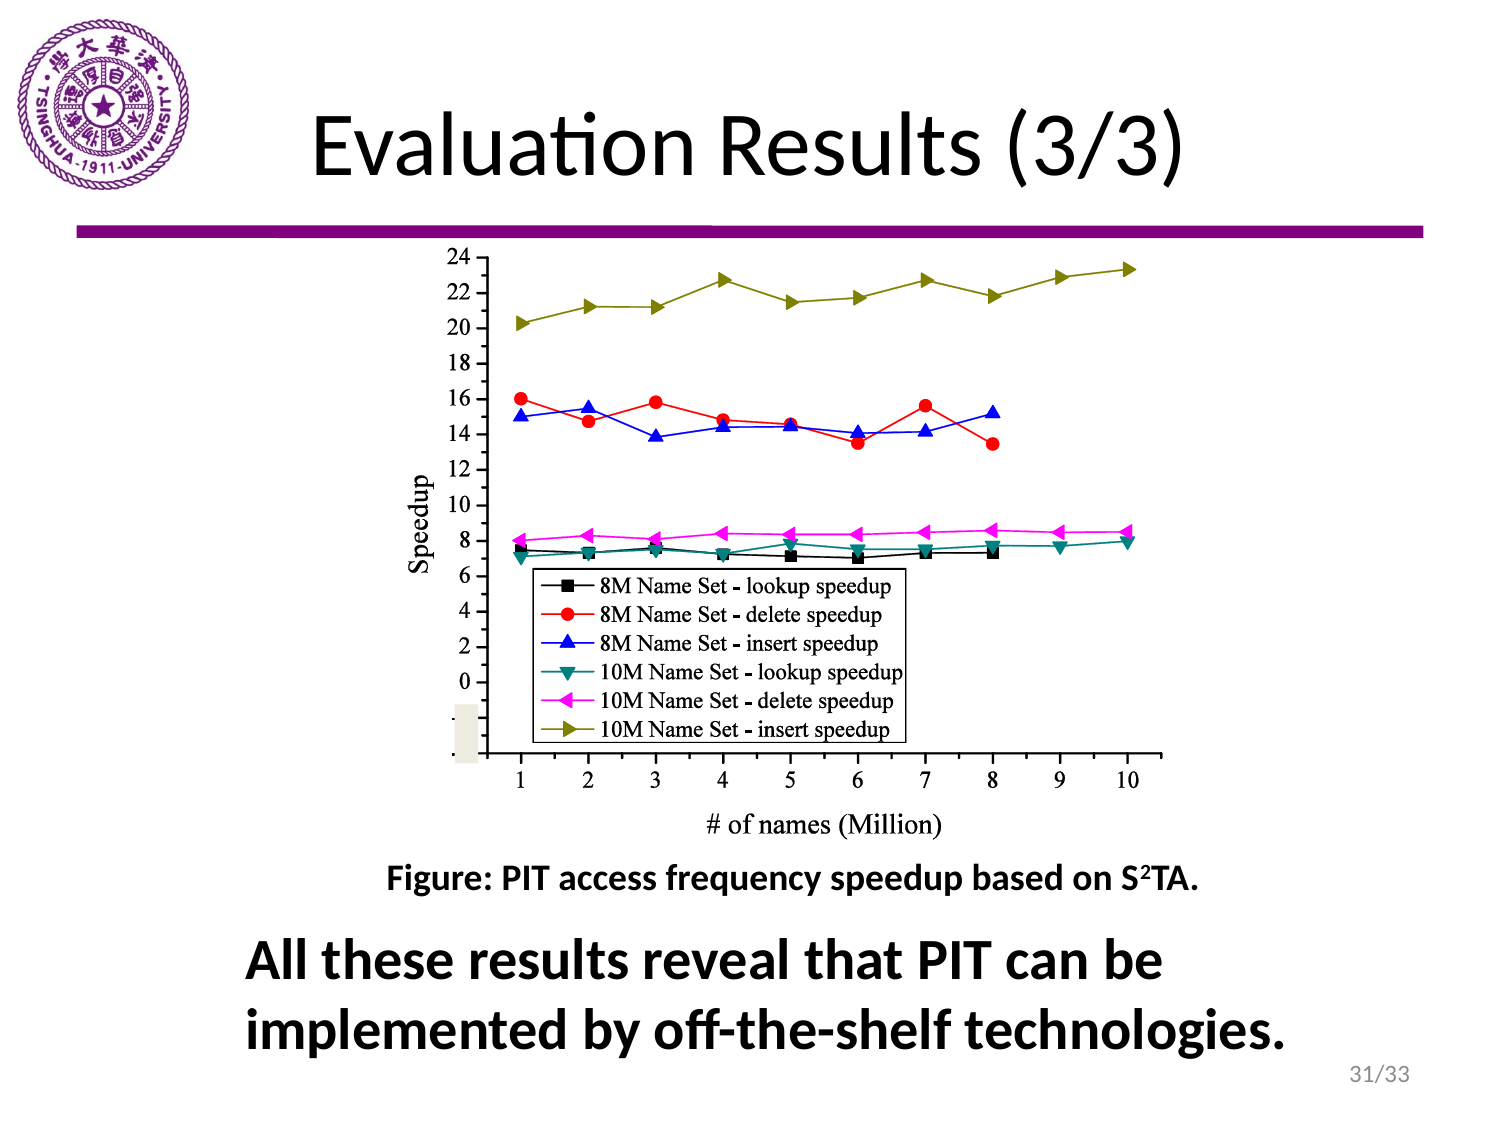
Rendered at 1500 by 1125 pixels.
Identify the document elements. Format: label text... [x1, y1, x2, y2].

picture [398, 238, 1164, 843]
slide_number 31/33 [1074, 1042, 1425, 1103]
title Evaluation Results (3/3) [75, 45, 1425, 233]
picture [17, 19, 189, 190]
text_box All these results reveal that PIT can be implemented by off-the-shelf technologies. [230, 913, 1329, 1069]
text_box Figure: PIT access frequency speedup based on S2TA. [371, 845, 1239, 906]
